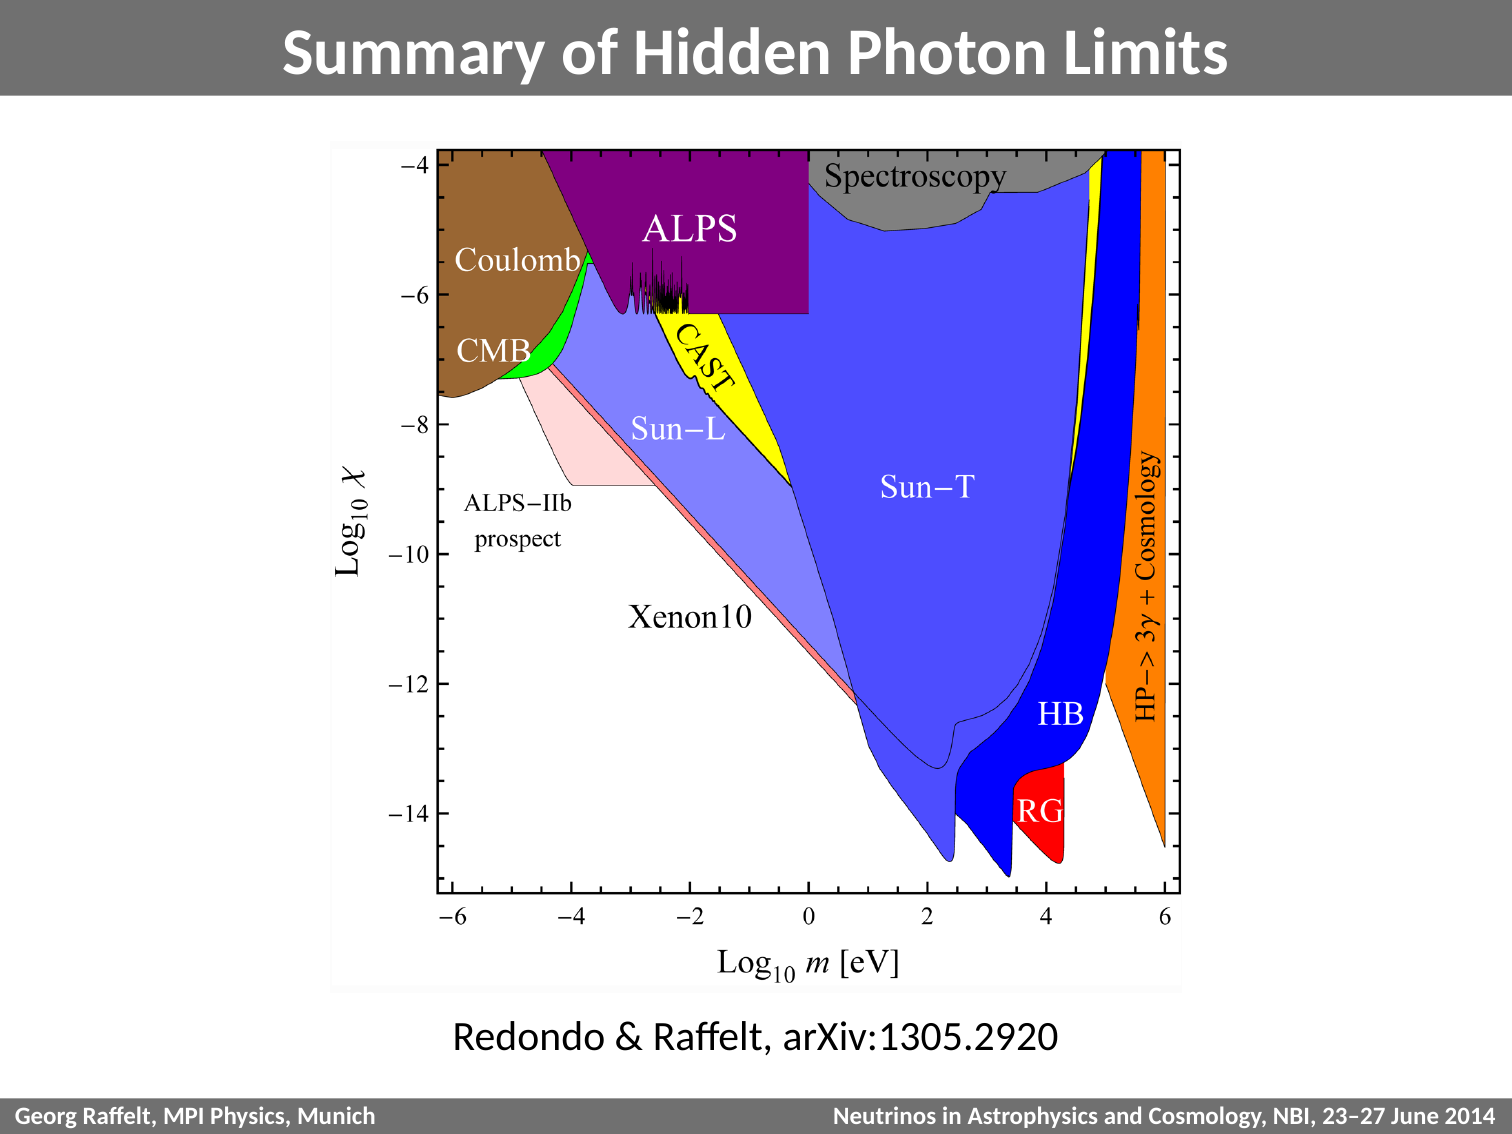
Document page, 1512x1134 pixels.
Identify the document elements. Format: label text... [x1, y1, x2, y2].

text_box Redondo & Raffelt, arXiv:1305.2920 [23, 992, 1489, 1075]
picture [330, 141, 1182, 993]
title Summary of Hidden Photon Limits [0, 0, 1512, 96]
